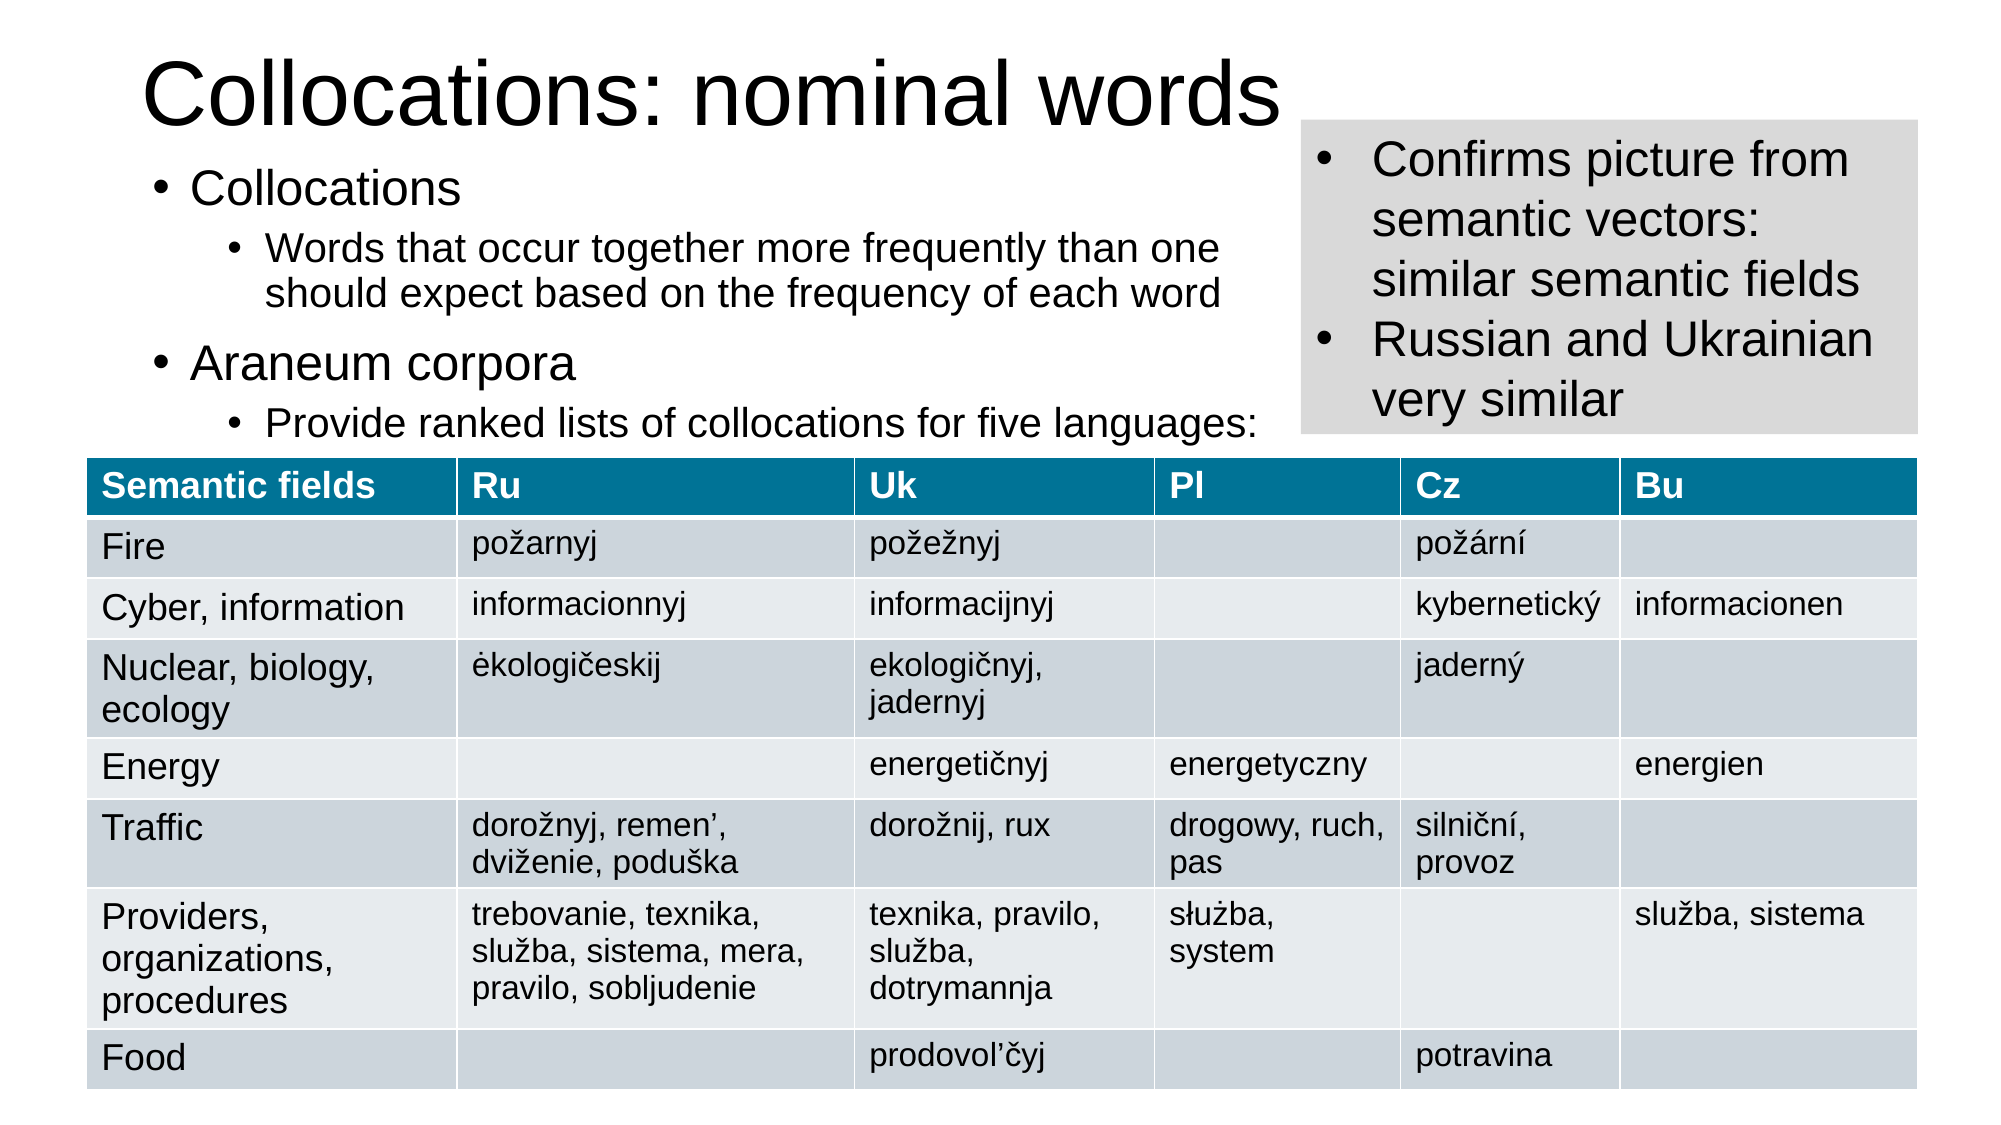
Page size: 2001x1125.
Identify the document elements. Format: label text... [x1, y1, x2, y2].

table_cell energetyczny [1155, 739, 1400, 798]
text_box Confirms picture from semantic vectors: similar semantic fields Russian and Ukrainian very similar [1300, 119, 1918, 435]
table_cell Nuclear, biology, ecology [87, 640, 456, 737]
table_cell prodovol’čyj [855, 1030, 1154, 1089]
table_cell informacionnyj [458, 579, 854, 638]
table_cell energien [1621, 739, 1917, 798]
table_cell [1621, 520, 1917, 577]
table_cell [1155, 1030, 1400, 1089]
table_cell požární [1401, 520, 1619, 577]
table_cell služba, sistema [1621, 889, 1917, 1028]
table_header Cz [1401, 458, 1619, 515]
table_cell [1621, 640, 1917, 737]
table_cell [1401, 889, 1619, 1028]
table_cell dorožnij, rux [855, 800, 1154, 887]
table_header Uk [855, 458, 1154, 515]
table_cell [1155, 579, 1400, 638]
table_cell kybernetický [1401, 579, 1619, 638]
table_cell Traffic [87, 800, 456, 887]
table_cell silniční, provoz [1401, 800, 1619, 887]
table_cell [458, 739, 854, 798]
table_cell požarnyj [458, 520, 854, 577]
table_header Semantic fields [87, 458, 456, 515]
table_cell służba, system [1155, 889, 1400, 1028]
title Collocations: nominal words [126, 0, 1307, 192]
table_cell trebovanie, texnika, služba, sistema, mera, pravilo, sobljudenie [458, 889, 854, 1028]
table_cell jaderný [1401, 640, 1619, 737]
table_cell Fire [87, 520, 456, 577]
table_cell ėkologičeskij [458, 640, 854, 737]
table_cell Cyber, information [87, 579, 456, 638]
table_header Pl [1155, 458, 1400, 515]
table_cell ekologičnyj, jadernyj [855, 640, 1154, 737]
table_header Bu [1621, 458, 1917, 515]
table_cell [458, 1030, 854, 1089]
table_cell [1621, 800, 1917, 887]
table_cell dorožnyj, remen’, dviženie, poduška [458, 800, 854, 887]
table_cell potravina [1401, 1030, 1619, 1089]
table_cell požežnyj [855, 520, 1154, 577]
list Collocations Words that occur together more frequently than one should expect based on the frequency of each word Araneum corpora Provide ranked lists of collocations for five languages: [137, 154, 1366, 456]
table_cell drogowy, ruch, pas [1155, 800, 1400, 887]
table_cell texnika, pravilo, služba, dotrymannja [855, 889, 1154, 1028]
table_cell informacijnyj [855, 579, 1154, 638]
table_cell energetičnyj [855, 739, 1154, 798]
table_cell informacionen [1621, 579, 1917, 638]
table_cell [1155, 520, 1400, 577]
table_cell [1155, 640, 1400, 737]
table_cell [1621, 1030, 1917, 1089]
table_cell [1401, 739, 1619, 798]
table_cell Energy [87, 739, 456, 798]
table_cell Food [87, 1030, 456, 1089]
table_header Ru [458, 458, 854, 515]
table_cell Providers, organizations, procedures [87, 889, 456, 1028]
